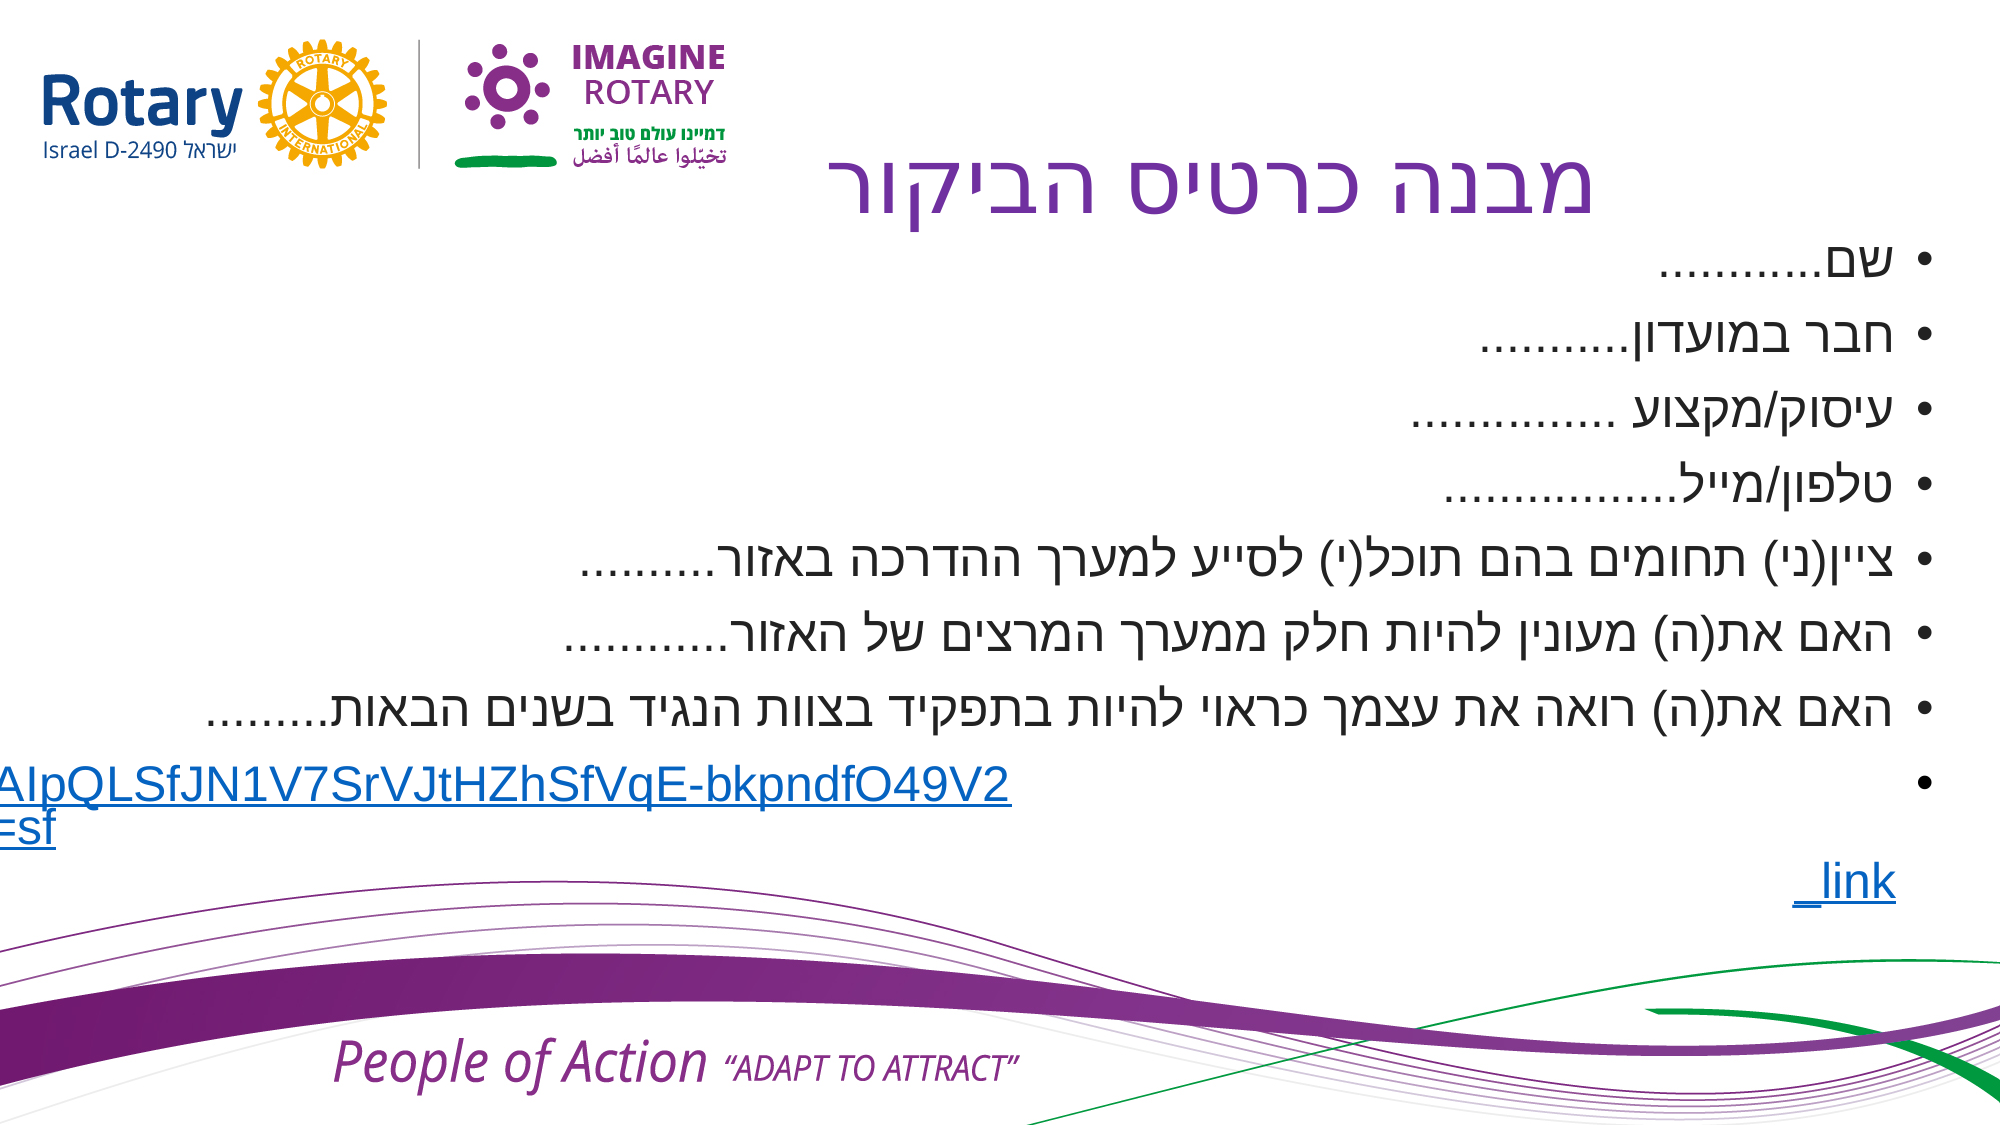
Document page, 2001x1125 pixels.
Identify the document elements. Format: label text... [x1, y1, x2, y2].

title מבנה כרטיס הביקור [532, 75, 1774, 226]
list שם............ חבר במועדון........... עיסוק/מקצוע ............... טלפון/מייל................. ציין(ני) תחומים בהם תוכל(י) לסייע למערך ההדרכה באזור.......... האם את(ה) מעונין להיות חלק ממערך המרצים של האזור............ האם את(ה) רואה את עצמך כראוי להיות בתפקיד בצוות הנגיד בשנים הבאות......... https://docs.google.com/forms/d/e/1FAIpQLSfJN1V7SrVJtHZhSfVqE-bkpndfO49V2pmFoShosqE6Sa2iUg/viewform?usp=sf_link [18, 226, 1949, 805]
picture [0, 0, 2000, 1125]
